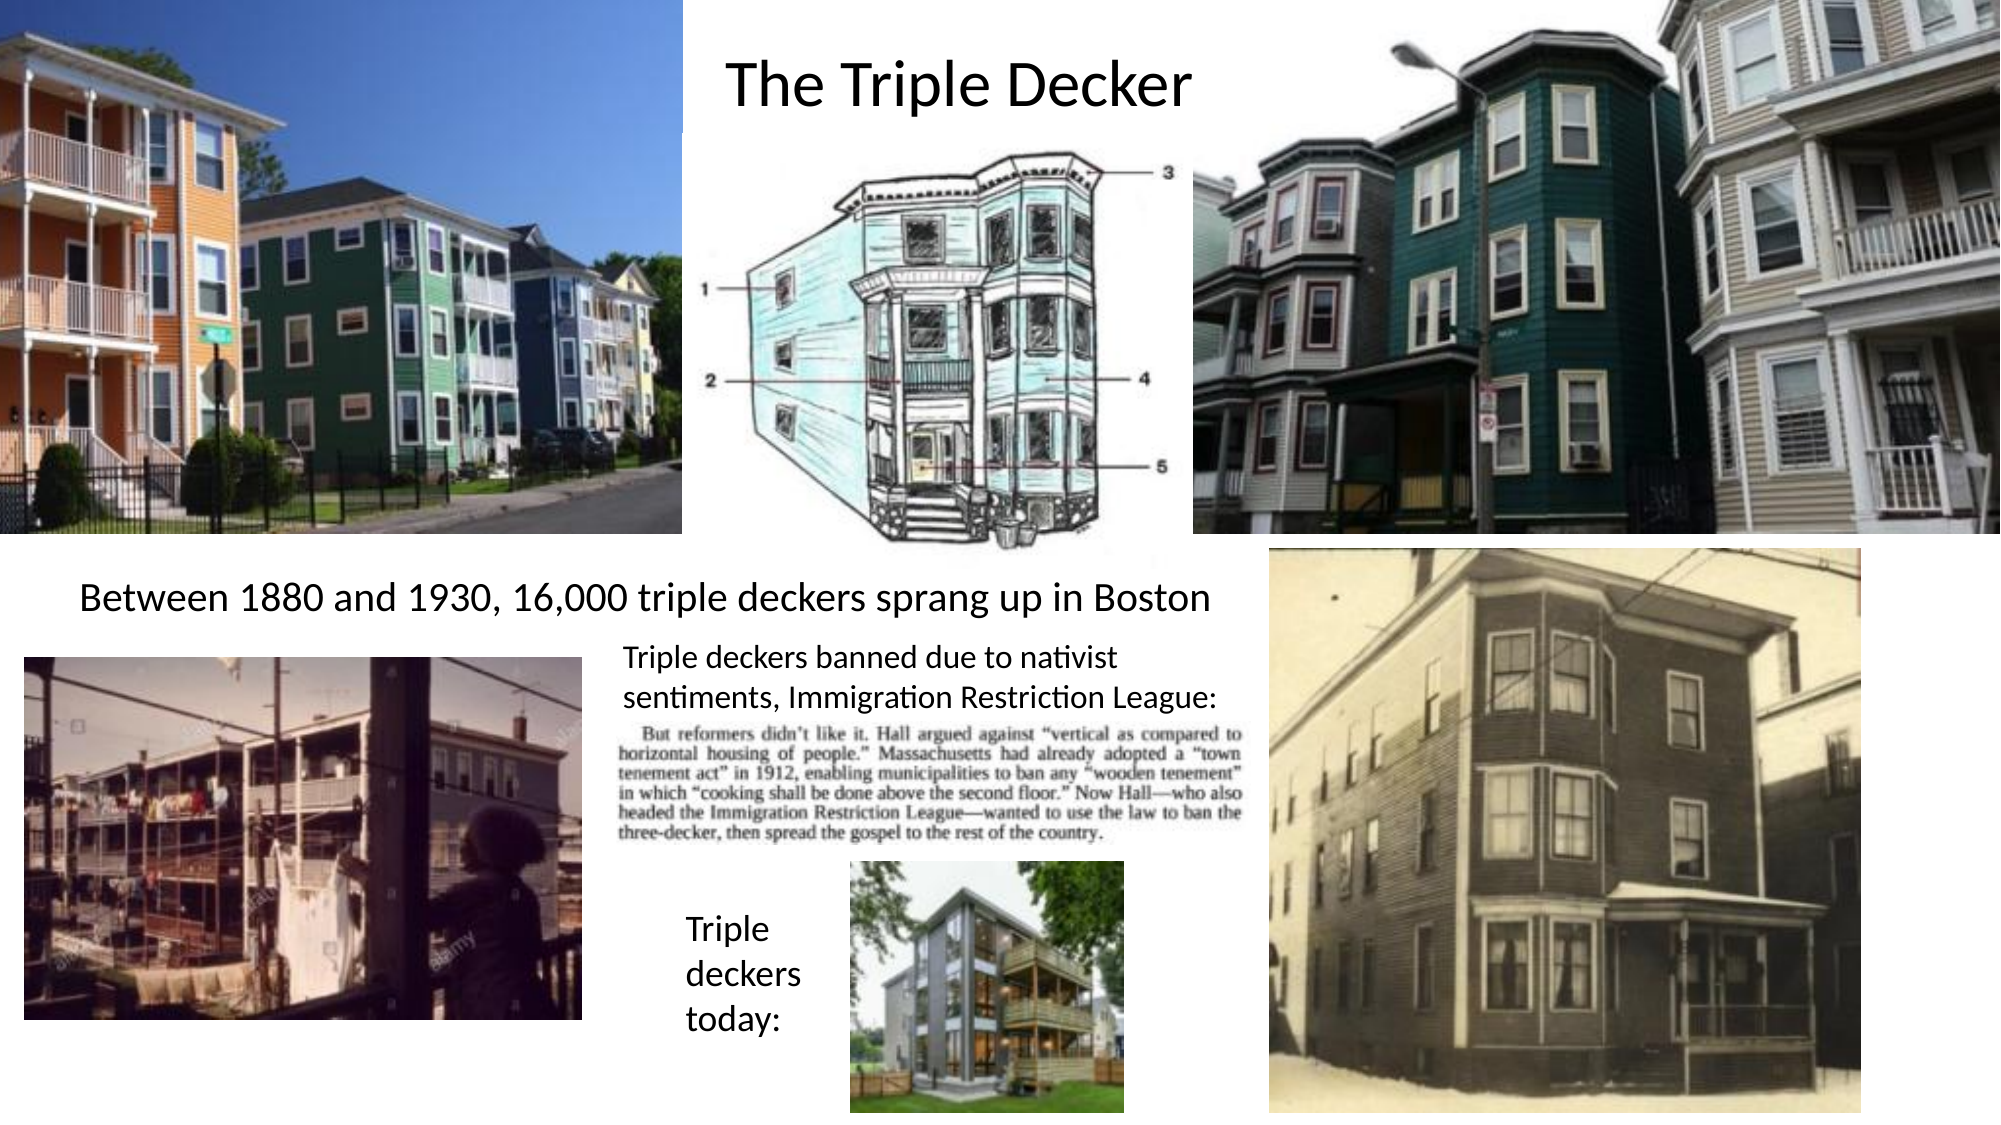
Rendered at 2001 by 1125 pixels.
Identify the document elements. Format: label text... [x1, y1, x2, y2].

text_box Between 1880 and 1930, 16,000 triple deckers sprang up in Boston [64, 562, 1228, 628]
picture [24, 657, 582, 1020]
picture [850, 860, 1124, 1113]
picture [0, 0, 2000, 570]
picture [616, 721, 1251, 845]
text_box Triple deckers banned due to nativist sentiments, Immigration Restriction League: [608, 628, 1269, 723]
text_box Triple deckers today: [670, 896, 850, 1047]
picture [1269, 548, 1861, 1113]
text_box The Triple Decker [710, 32, 1051, 127]
